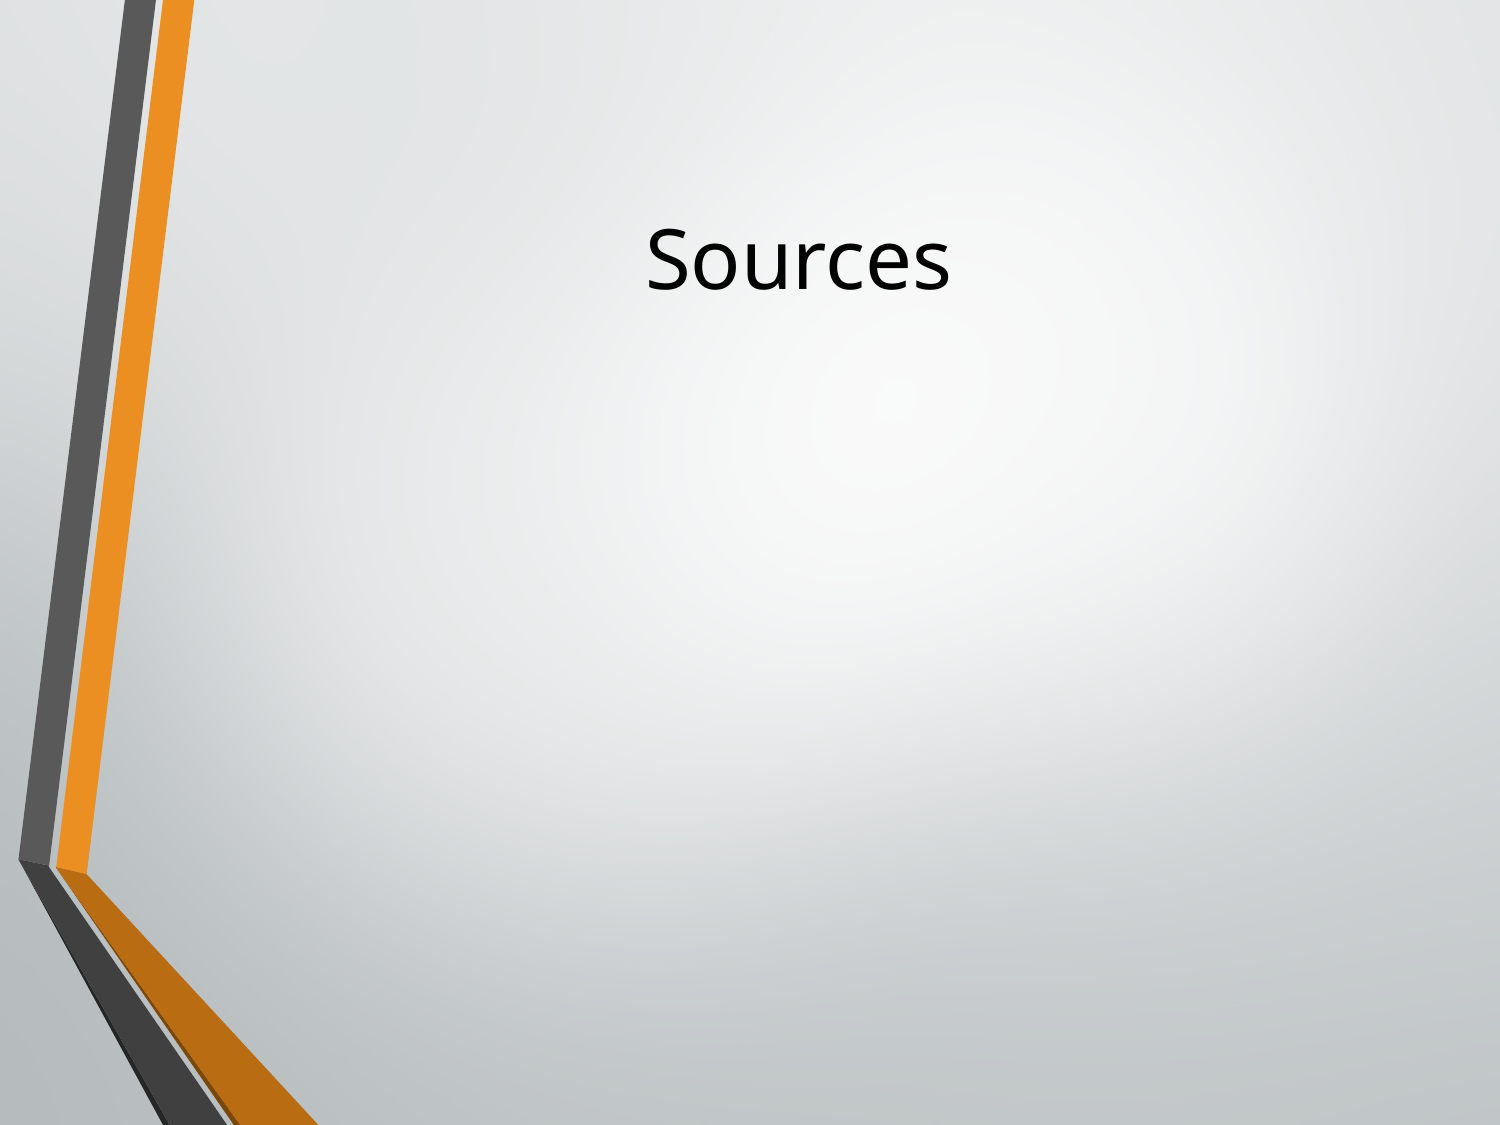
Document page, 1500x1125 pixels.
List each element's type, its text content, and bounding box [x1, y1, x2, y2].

title Sources [182, 112, 1416, 400]
